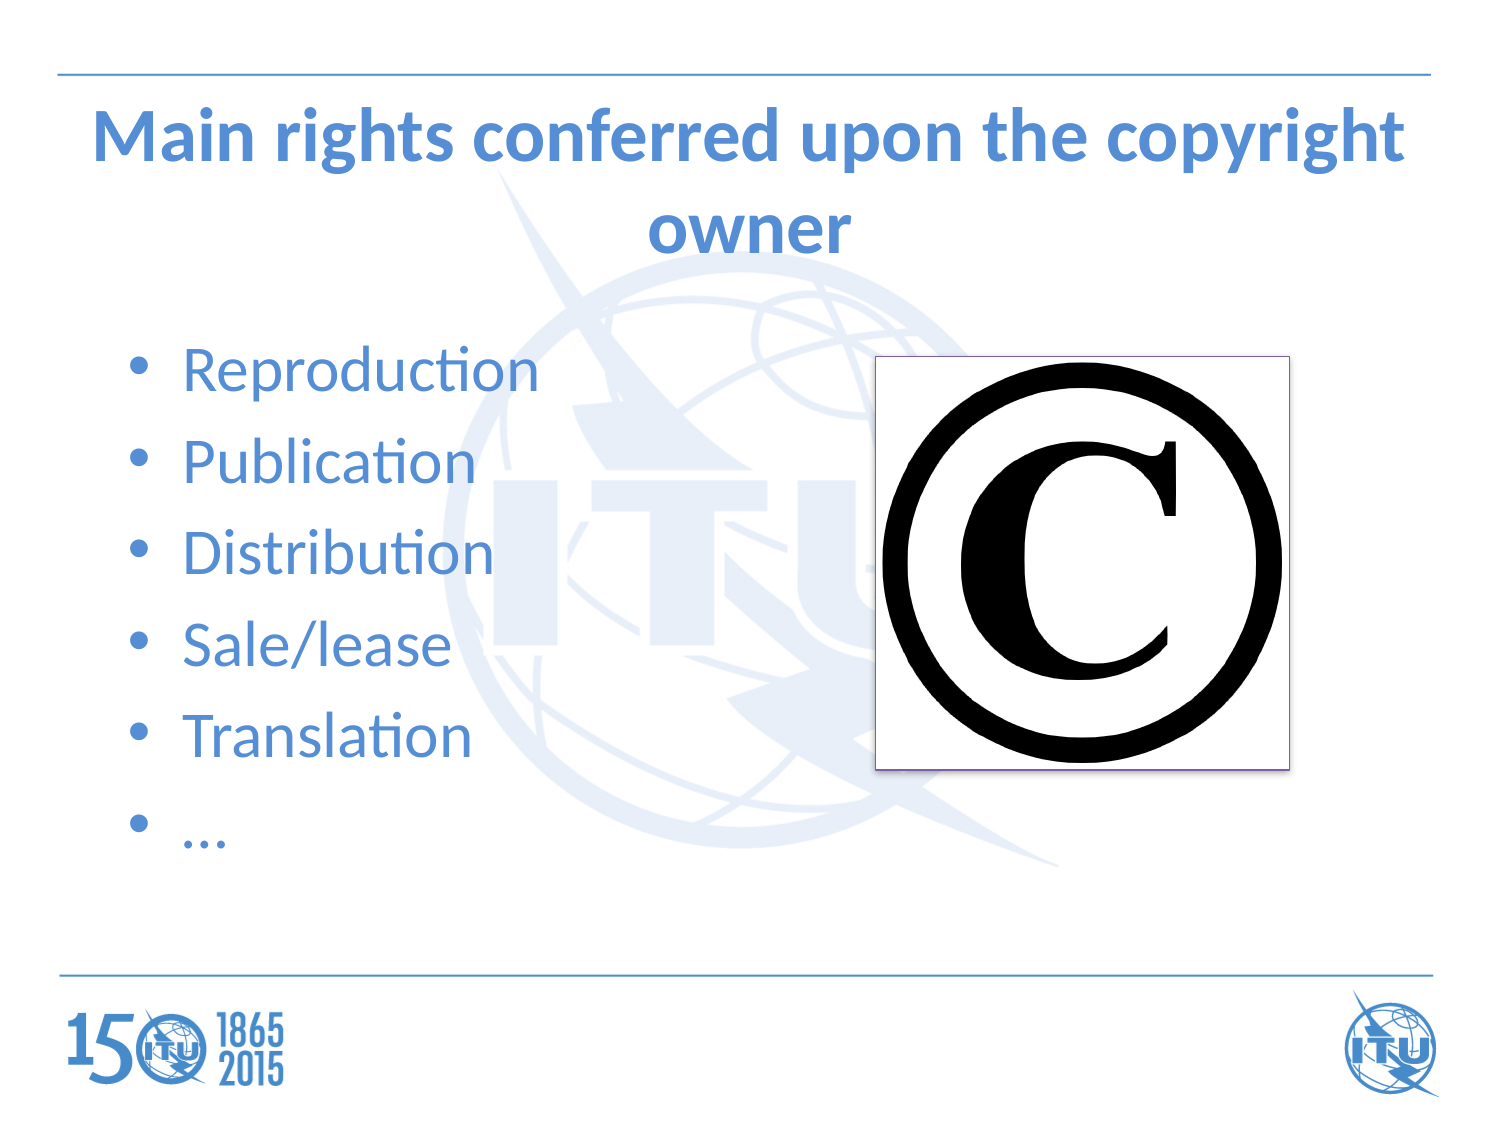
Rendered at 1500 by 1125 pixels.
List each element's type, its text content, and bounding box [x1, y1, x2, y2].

picture [0, 277, 1500, 1125]
title Main rights conferred upon the copyright owner [0, 76, 1500, 277]
list Reproduction Publication Distribution Sale/lease Translation … [112, 318, 752, 872]
picture [0, 0, 1500, 76]
